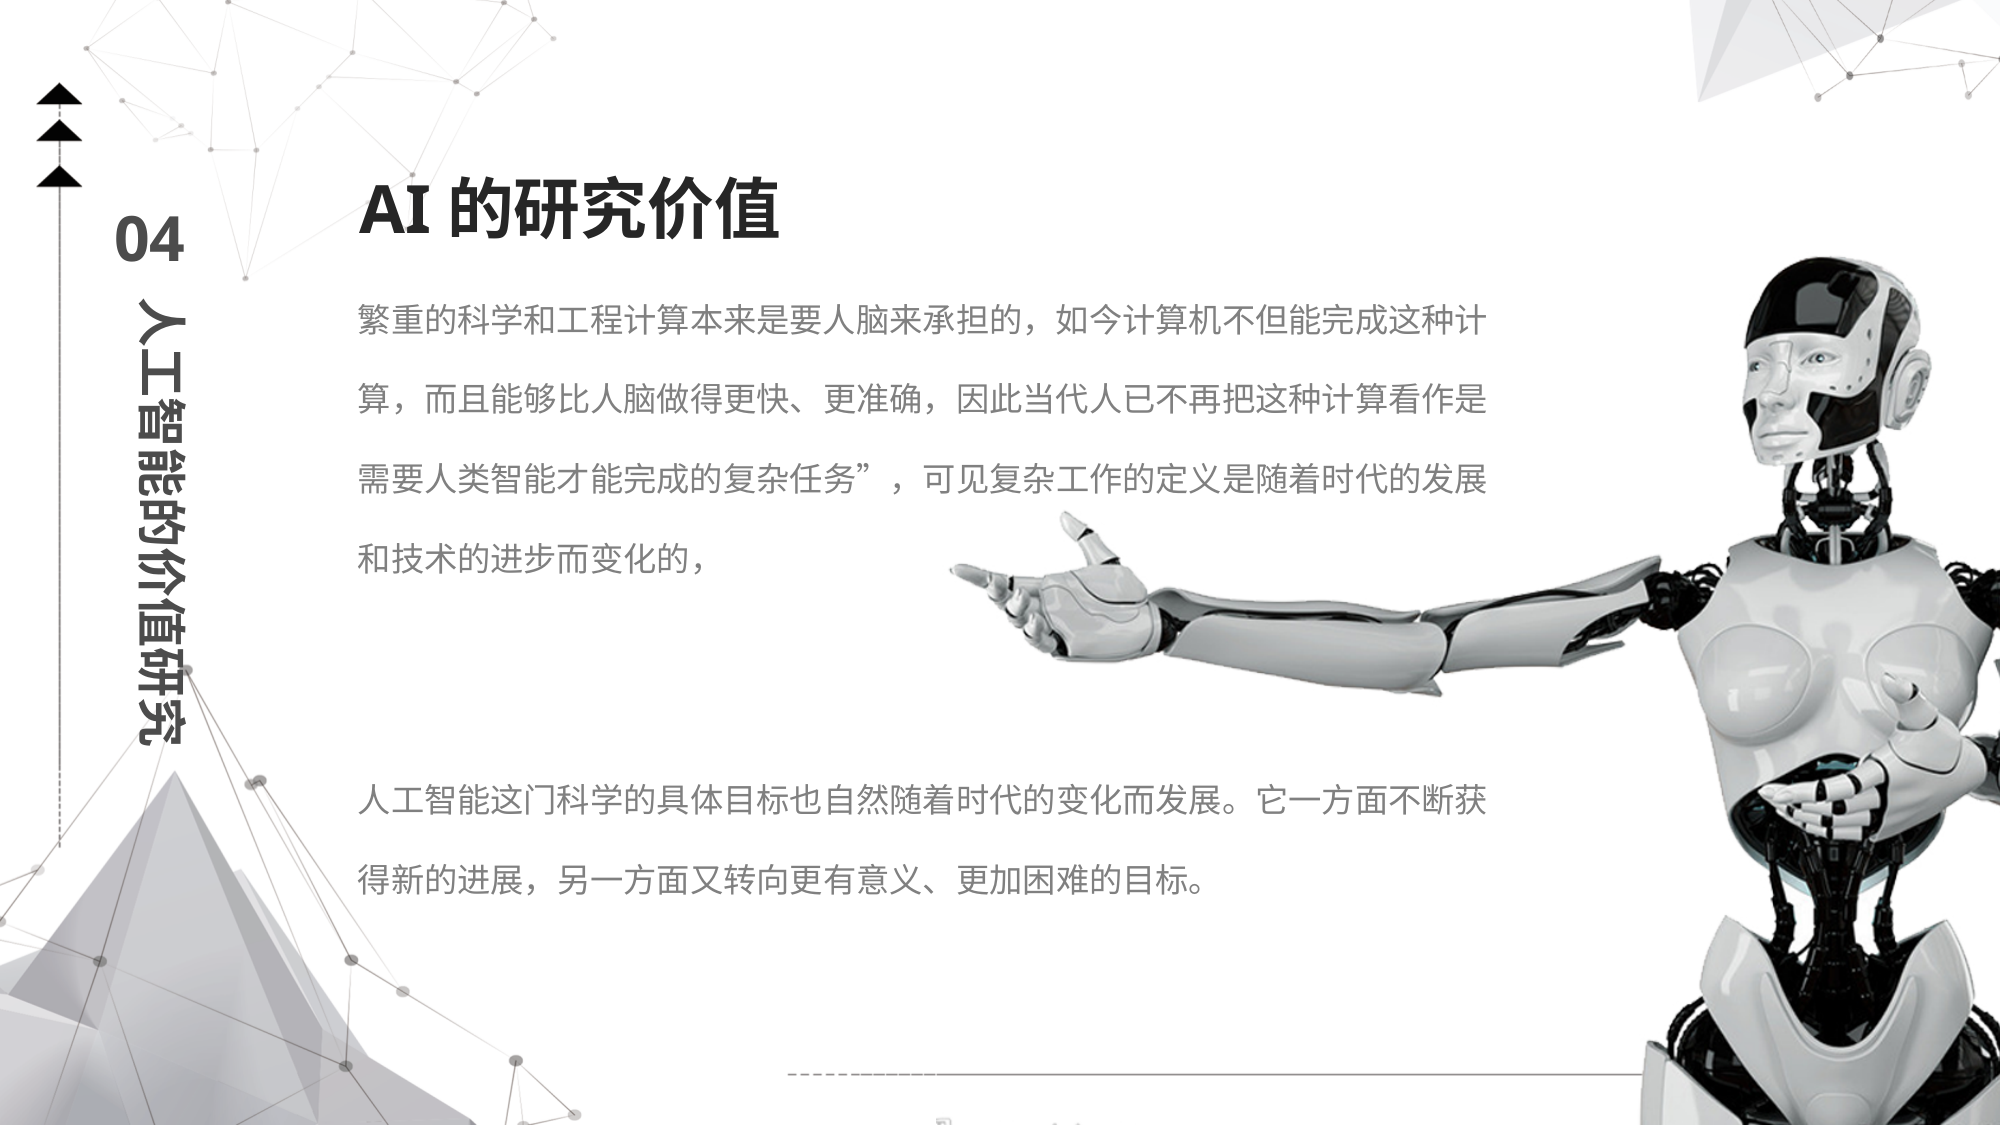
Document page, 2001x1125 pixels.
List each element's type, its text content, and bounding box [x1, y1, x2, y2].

picture [0, 0, 2000, 1125]
text_box AI的研究价值 [346, 160, 795, 251]
text_box 人工智能这门科学的具体目标也自然随着时代的变化而发展。它一方面不断获得新的进展，另一方面又转向更有意义、更加困难的目标。 [342, 732, 935, 907]
text_box 繁重的科学和工程计算本来是要人脑来承担的，如今计算机不但能完成这种计算，而且能够比人脑做得更快、更准确，因此当代人已不再把这种计算看作是 需要人类智能才能完成的复杂任务”，可见复杂工作的定义是随着时代的发展和技术的进步而变化的， [342, 251, 935, 586]
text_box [95, 191, 205, 753]
